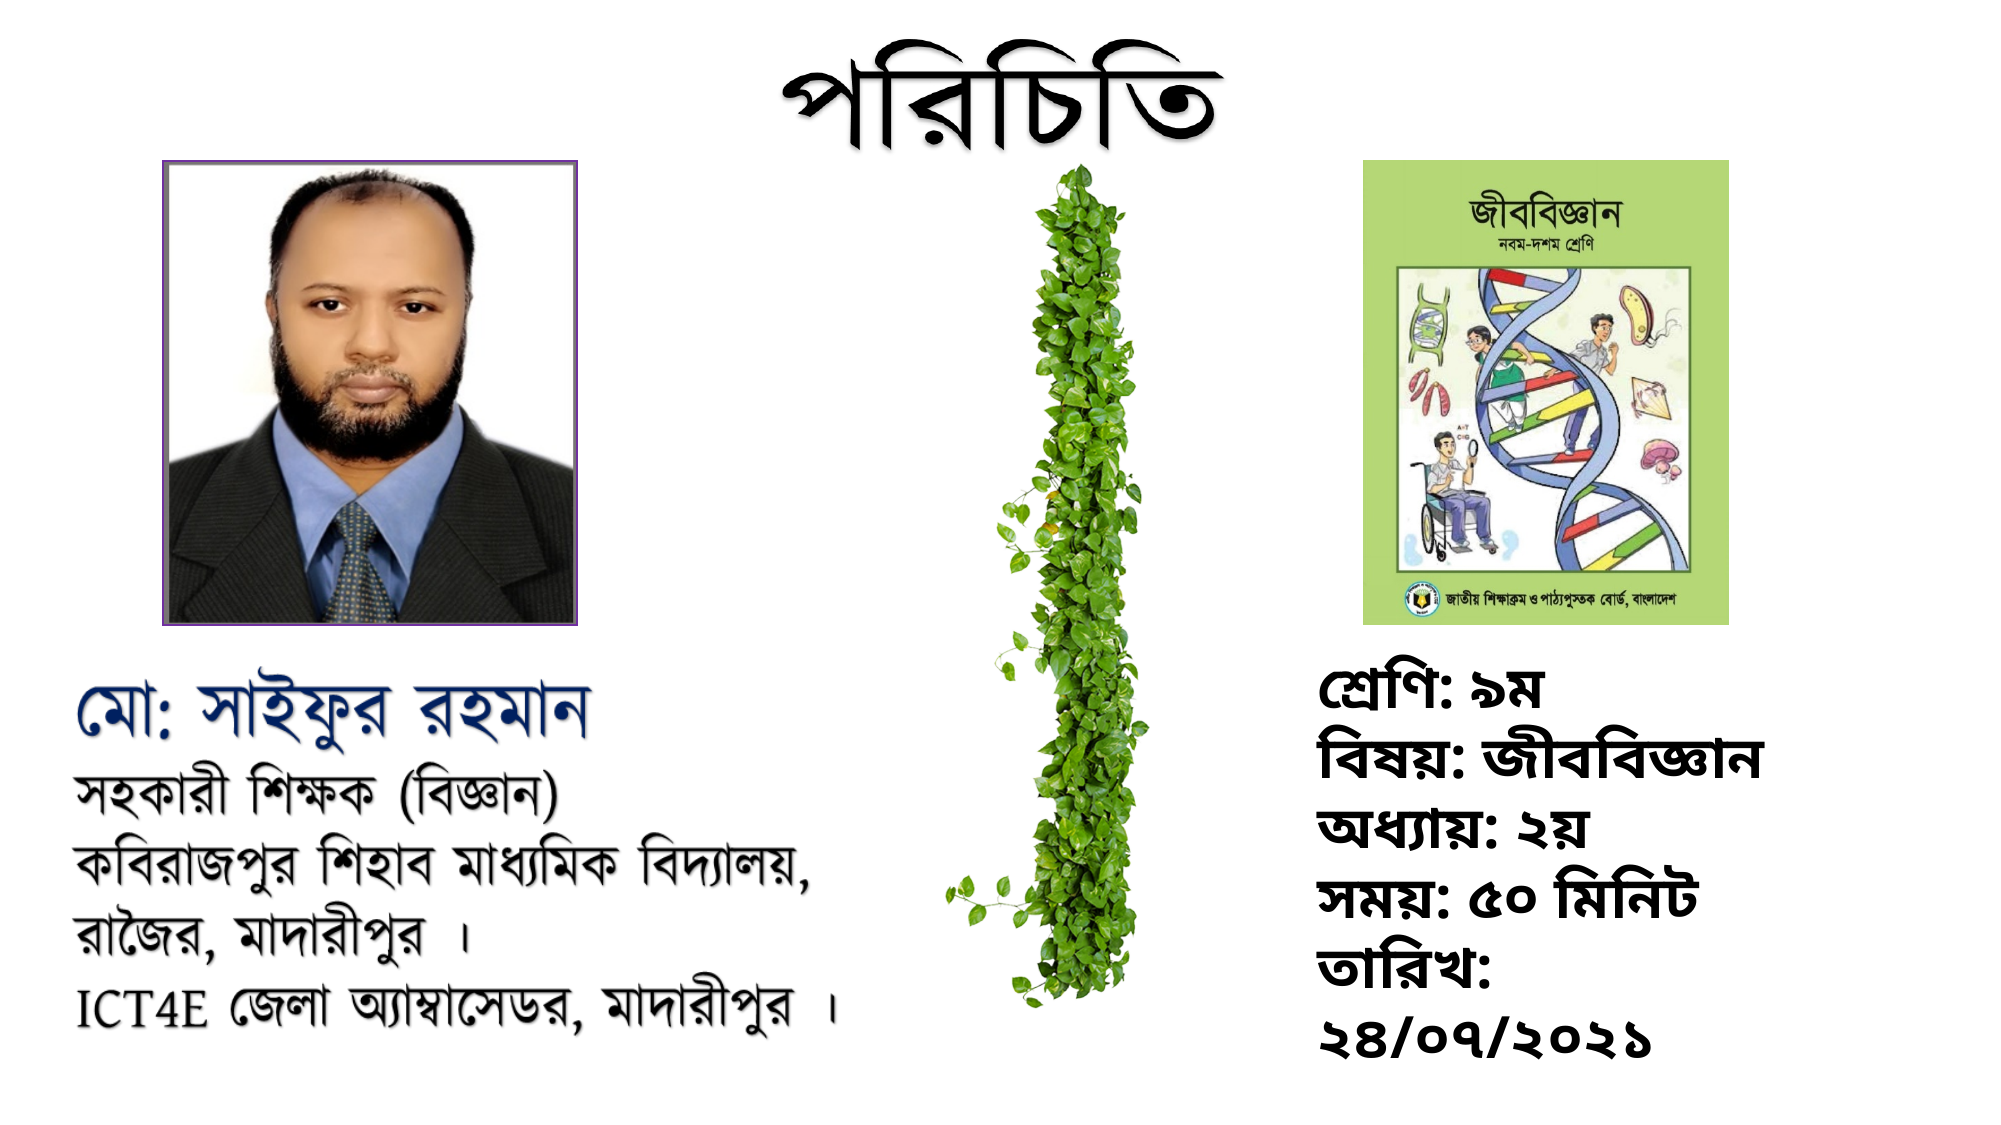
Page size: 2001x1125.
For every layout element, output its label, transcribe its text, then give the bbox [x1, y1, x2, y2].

picture [27, 3, 1729, 1125]
picture [163, 161, 577, 625]
text_box শ্রেণি: ৯ম বিষয়: জীববিজ্ঞান অধ্যায়: ২য় সময়: ৫০ মিনিট তারিখ: ২৪/০৭/২০২১ [1302, 643, 1827, 1078]
